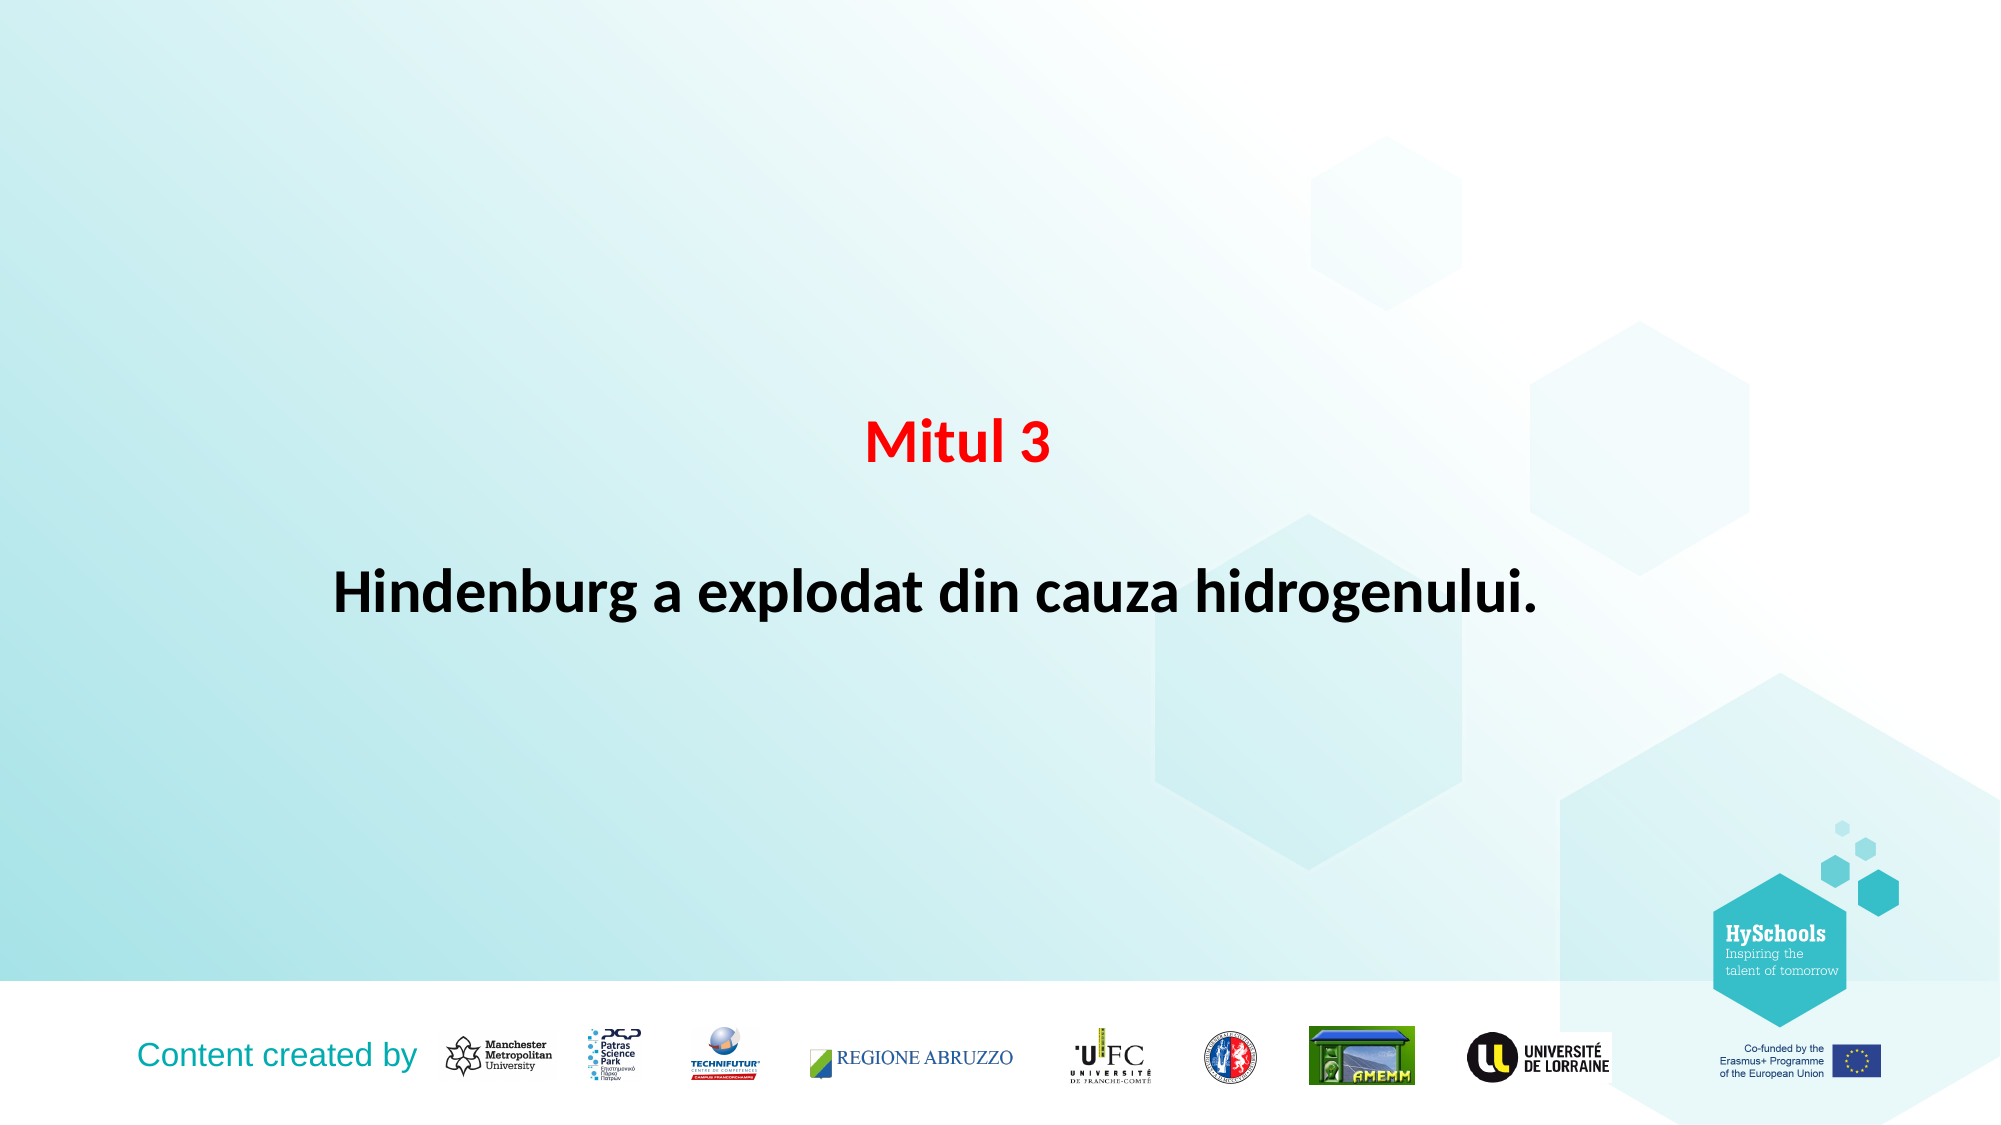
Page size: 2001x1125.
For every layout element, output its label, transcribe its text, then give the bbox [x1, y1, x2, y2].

picture [0, 0, 2000, 1125]
text_box Mitul 3 Hindenburg a explodat din cauza hidrogenului. [303, 392, 1599, 708]
